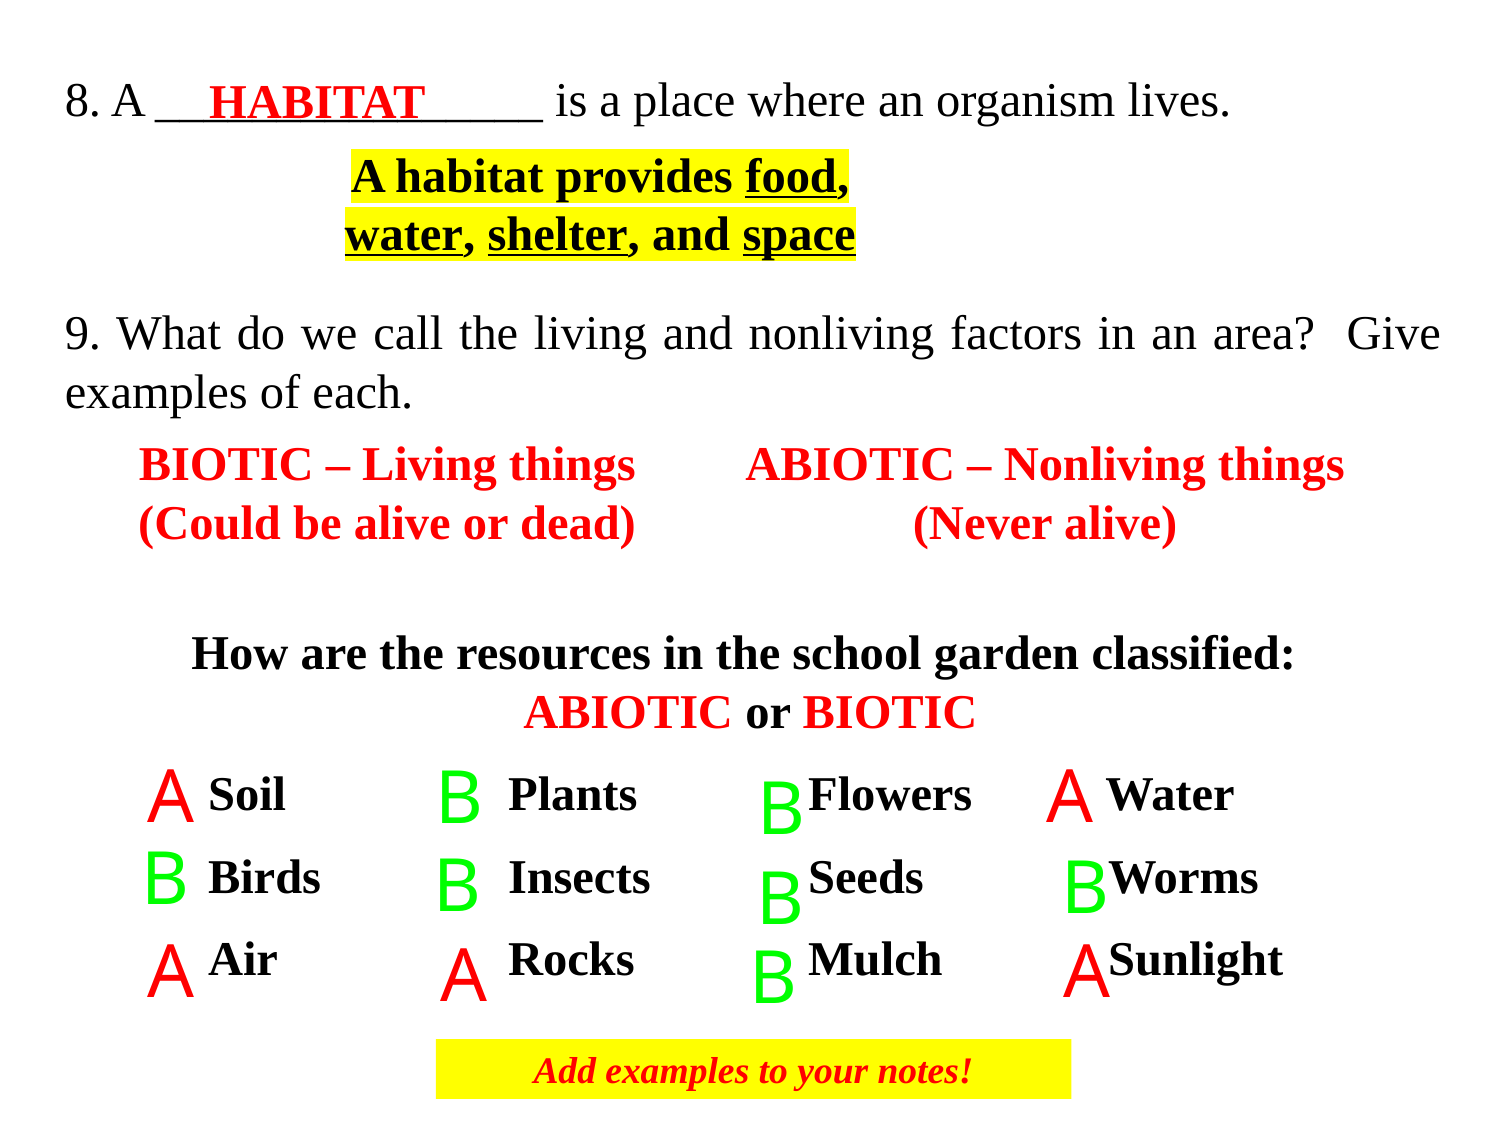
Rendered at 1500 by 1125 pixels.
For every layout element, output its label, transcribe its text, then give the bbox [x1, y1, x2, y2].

text_box A [426, 921, 501, 1023]
text_box B [128, 824, 203, 926]
text_box A [134, 742, 209, 844]
text_box HABITAT [129, 62, 506, 136]
text_box B [744, 754, 819, 857]
text_box A [134, 916, 209, 1019]
text_box A [1033, 742, 1107, 844]
text_box B [421, 743, 497, 845]
text_box How are the resources in the school garden classified: ABIOTIC or BIOTIC Soil Plants Flowers Water Birds Insects Seeds Worms Air Rocks Mulch Sunlight [43, 614, 1458, 993]
text_box B [743, 844, 818, 946]
text_box Add examples to your notes! [435, 1039, 1072, 1099]
text_box B [1047, 833, 1123, 935]
text_box A habitat provides food, water, shelter, and space [274, 136, 926, 268]
text_box 8. A ________________ is a place where an organism lives. 9. What do we call the living and nonliving factors in an area? Give examples of each. [49, 61, 1458, 426]
text_box ABIOTIC – Nonliving things (Never alive) [705, 424, 1386, 557]
text_box BIOTIC – Living things (Could be alive or dead) [47, 424, 705, 557]
text_box B [420, 831, 495, 933]
text_box A [1050, 916, 1125, 1019]
text_box B [735, 923, 811, 1025]
